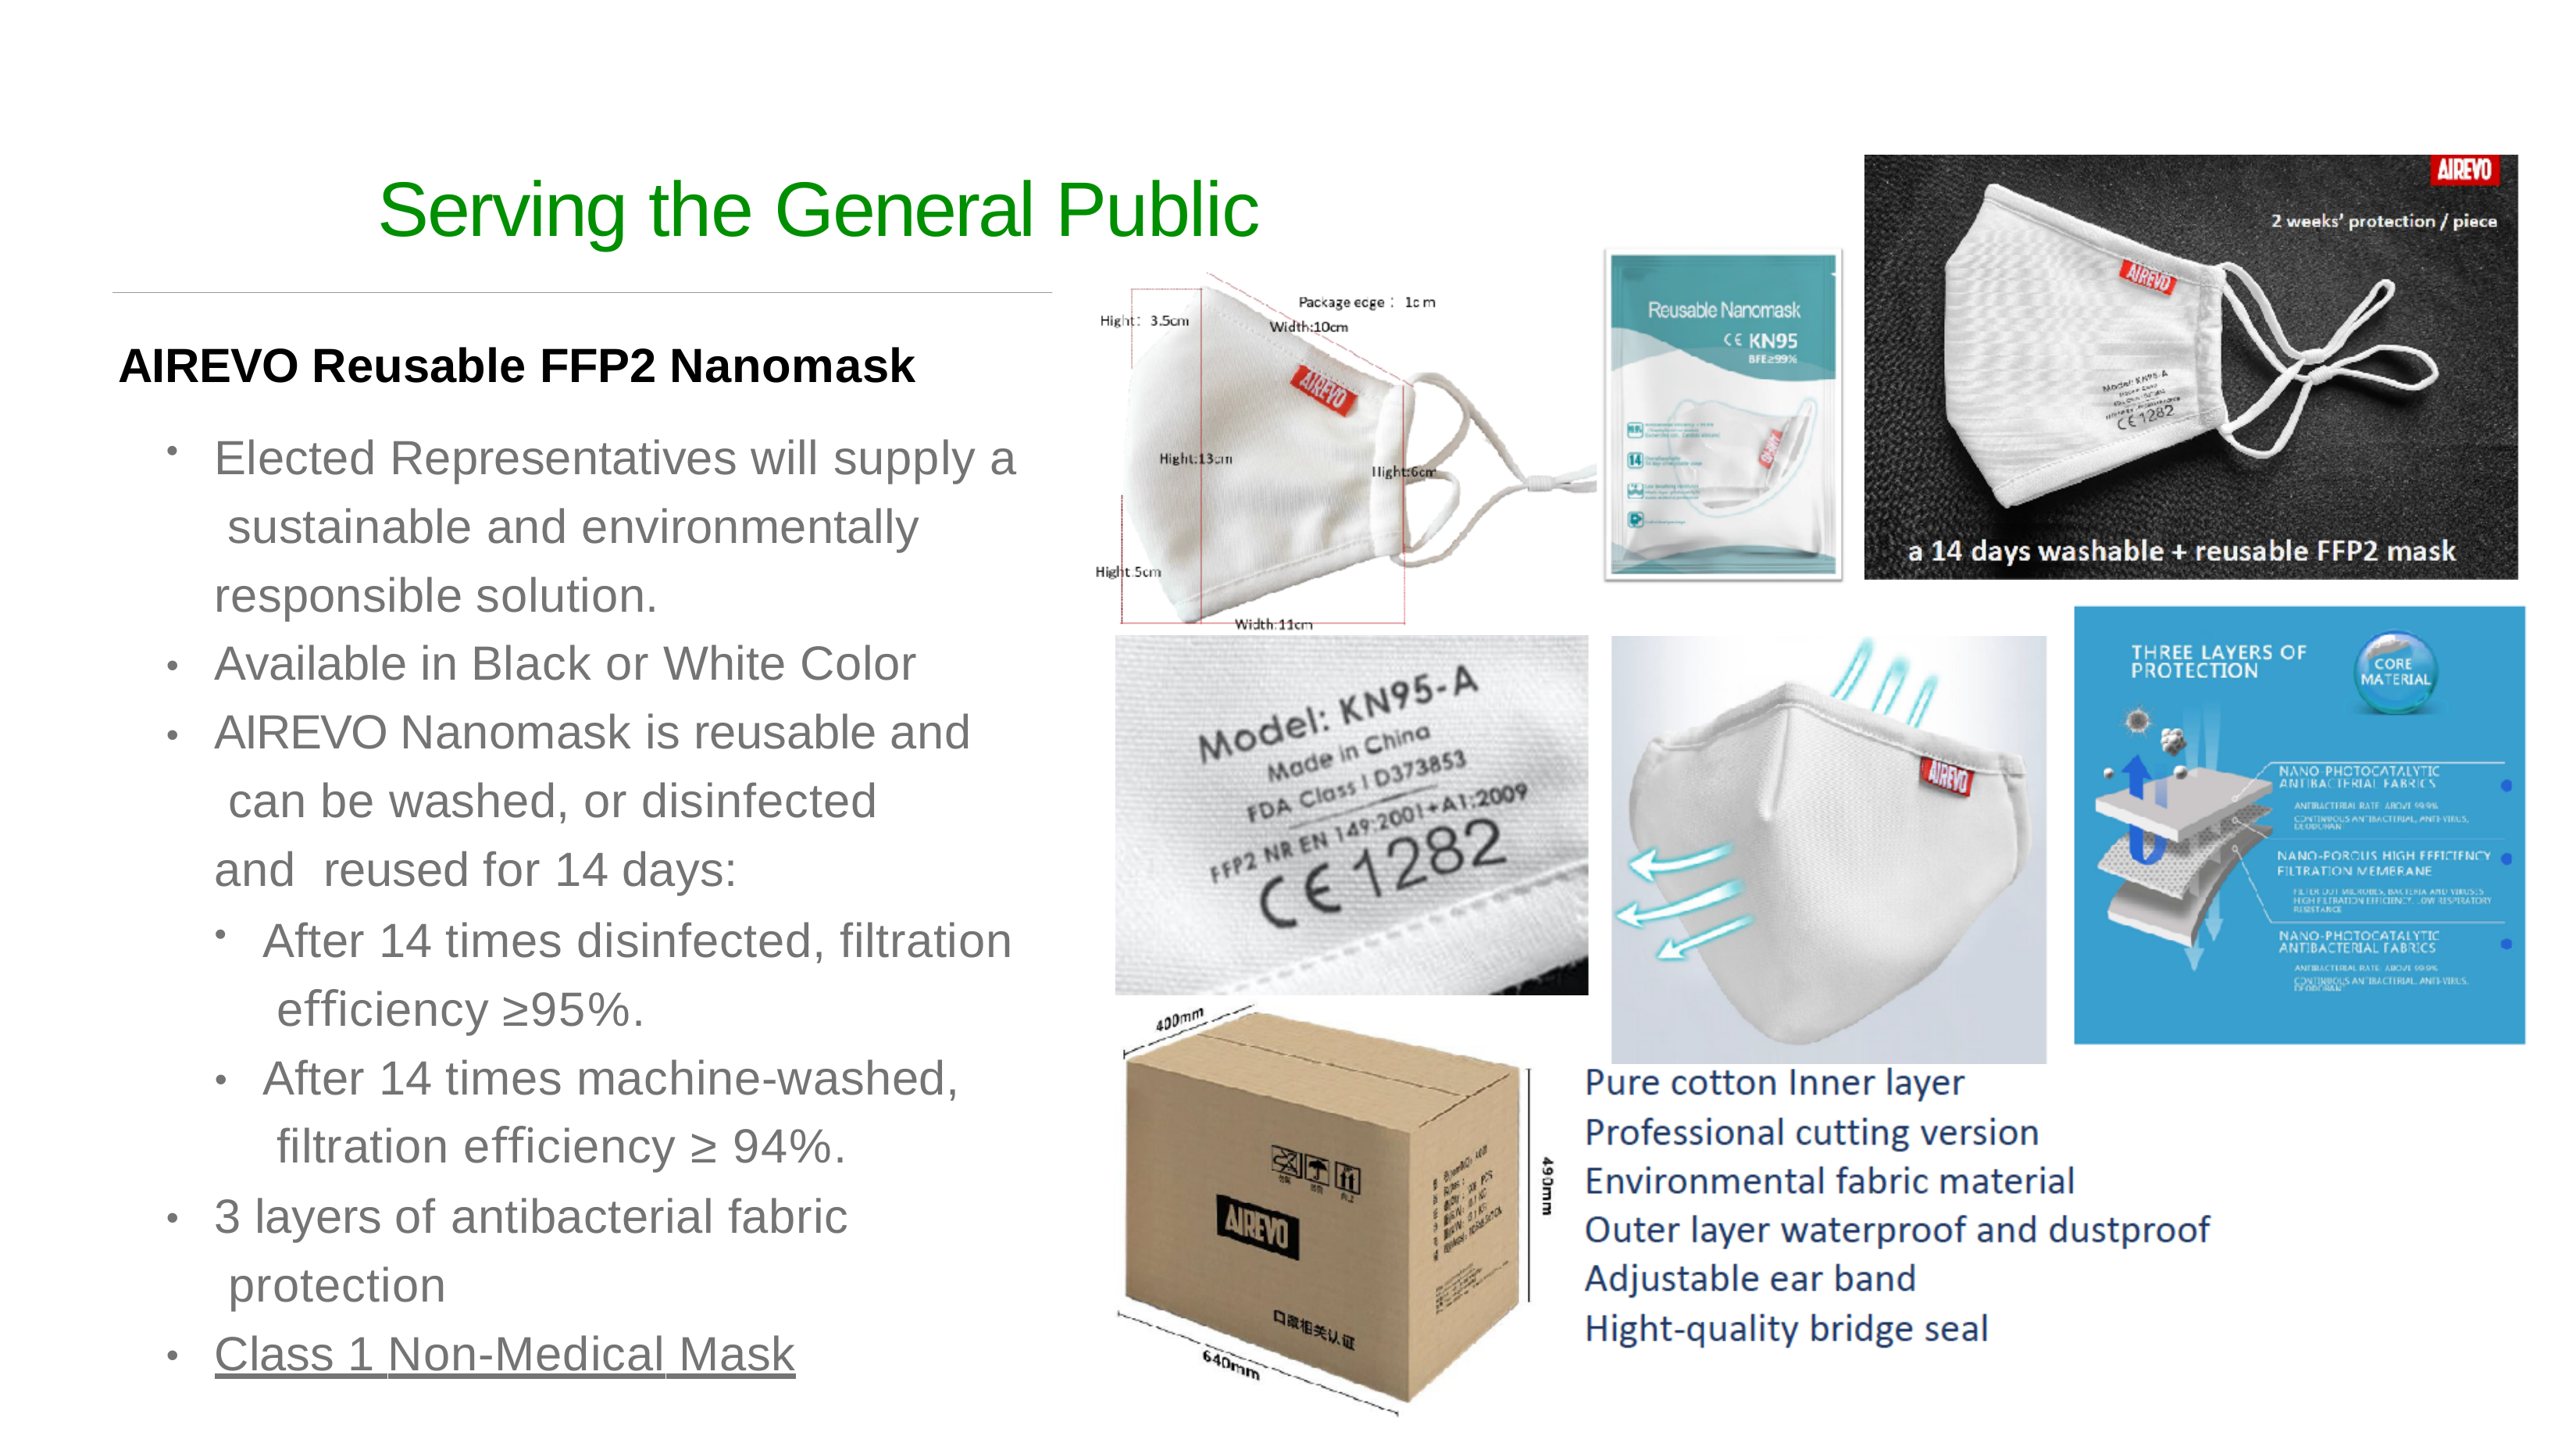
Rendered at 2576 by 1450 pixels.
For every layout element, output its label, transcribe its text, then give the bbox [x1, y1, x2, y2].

text_box 3 layers of antibacterial fabric protection Class 1 Non-Medical Mask [212, 1173, 851, 1381]
text_box [1864, 155, 2520, 580]
text_box Elected Representatives will supply a sustainable and environmentally responsible solution. Available in Black or White Color AIREVO Nanomask is reusable and can be washed, or disinfected and reused for 14 days: [164, 414, 1017, 896]
text_box • [164, 1191, 181, 1238]
text_box [1565, 1048, 2243, 1386]
text_box AIREVO Reusable FFP2 Nanomask [116, 332, 919, 392]
text_box [1052, 258, 1652, 635]
text_box [1090, 984, 1565, 1422]
text_box After 14 times disinfected, filtration eﬃciency ≥95%. After 14 times machine-washed, filtration eﬃciency ≥ 94%. [212, 897, 1016, 1173]
text_box [2071, 602, 2531, 1052]
title Serving the General Public [376, 156, 1664, 402]
text_box • [164, 1330, 181, 1375]
text_box [1611, 636, 2048, 1064]
text_box [1597, 240, 1855, 589]
text_box [1115, 635, 1589, 995]
